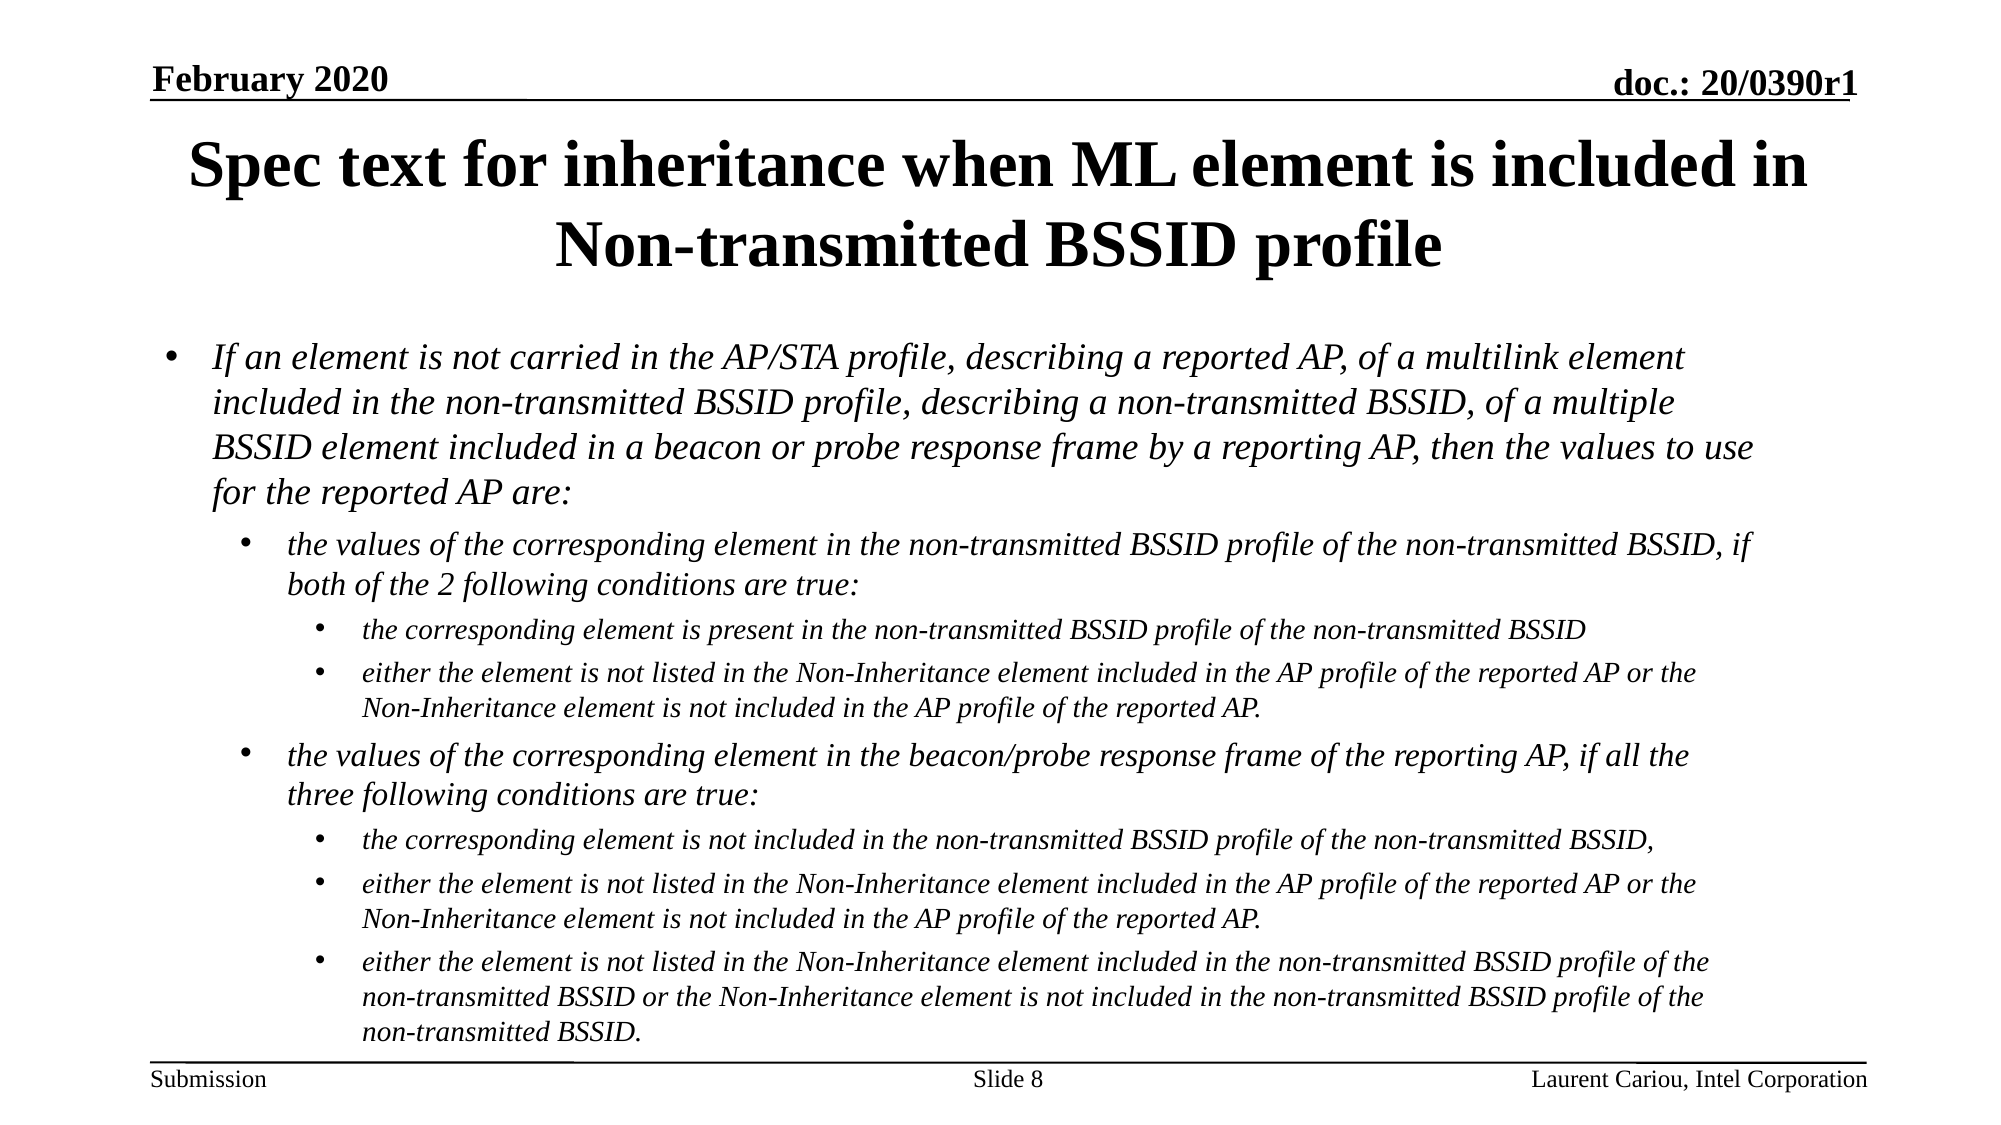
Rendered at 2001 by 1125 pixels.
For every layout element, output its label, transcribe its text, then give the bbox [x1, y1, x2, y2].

list If an element is not carried in the AP/STA profile, describing a reported AP, of a multilink element included in the non-transmitted BSSID profile, describing a non-transmitted BSSID, of a multiple BSSID element included in a beacon or probe response frame by a reporting AP, then the values to use for the reported AP are: the values of the corresponding element in the non-transmitted BSSID profile of the non-transmitted BSSID, if both of the 2 following conditions are true: the corresponding element is present in the non-transmitted BSSID profile of the non-transmitted BSSID either the element is not listed in the Non-Inheritance element included in the AP profile of the reported AP or the Non-Inheritance element is not included in the AP profile of the reported AP. the values of the corresponding element in the beacon/probe response frame of the reporting AP, if all the three following conditions are true: the corresponding element is not included in the non-transmitted BSSID profile of the non-transmitted BSSID, either the element is not listed in the Non-Inheritance element included in the AP profile of the reported AP or the Non-Inheritance element is not included in the AP profile of the reported AP. either the element is not listed in the Non-Inheritance element included in the non-transmitted BSSID profile of the non-transmitted BSSID or the Non-Inheritance element is not included in the non-transmitted BSSID profile of the non-transmitted BSSID. [74, 324, 1775, 1000]
slide_number Slide 8 [950, 1061, 1067, 1123]
footer Laurent Cariou, Intel Corporation [1171, 1061, 1869, 1093]
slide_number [152, 54, 563, 100]
title Spec text for inheritance when ML element is included in Non-transmitted BSSID profile [149, 112, 1850, 288]
